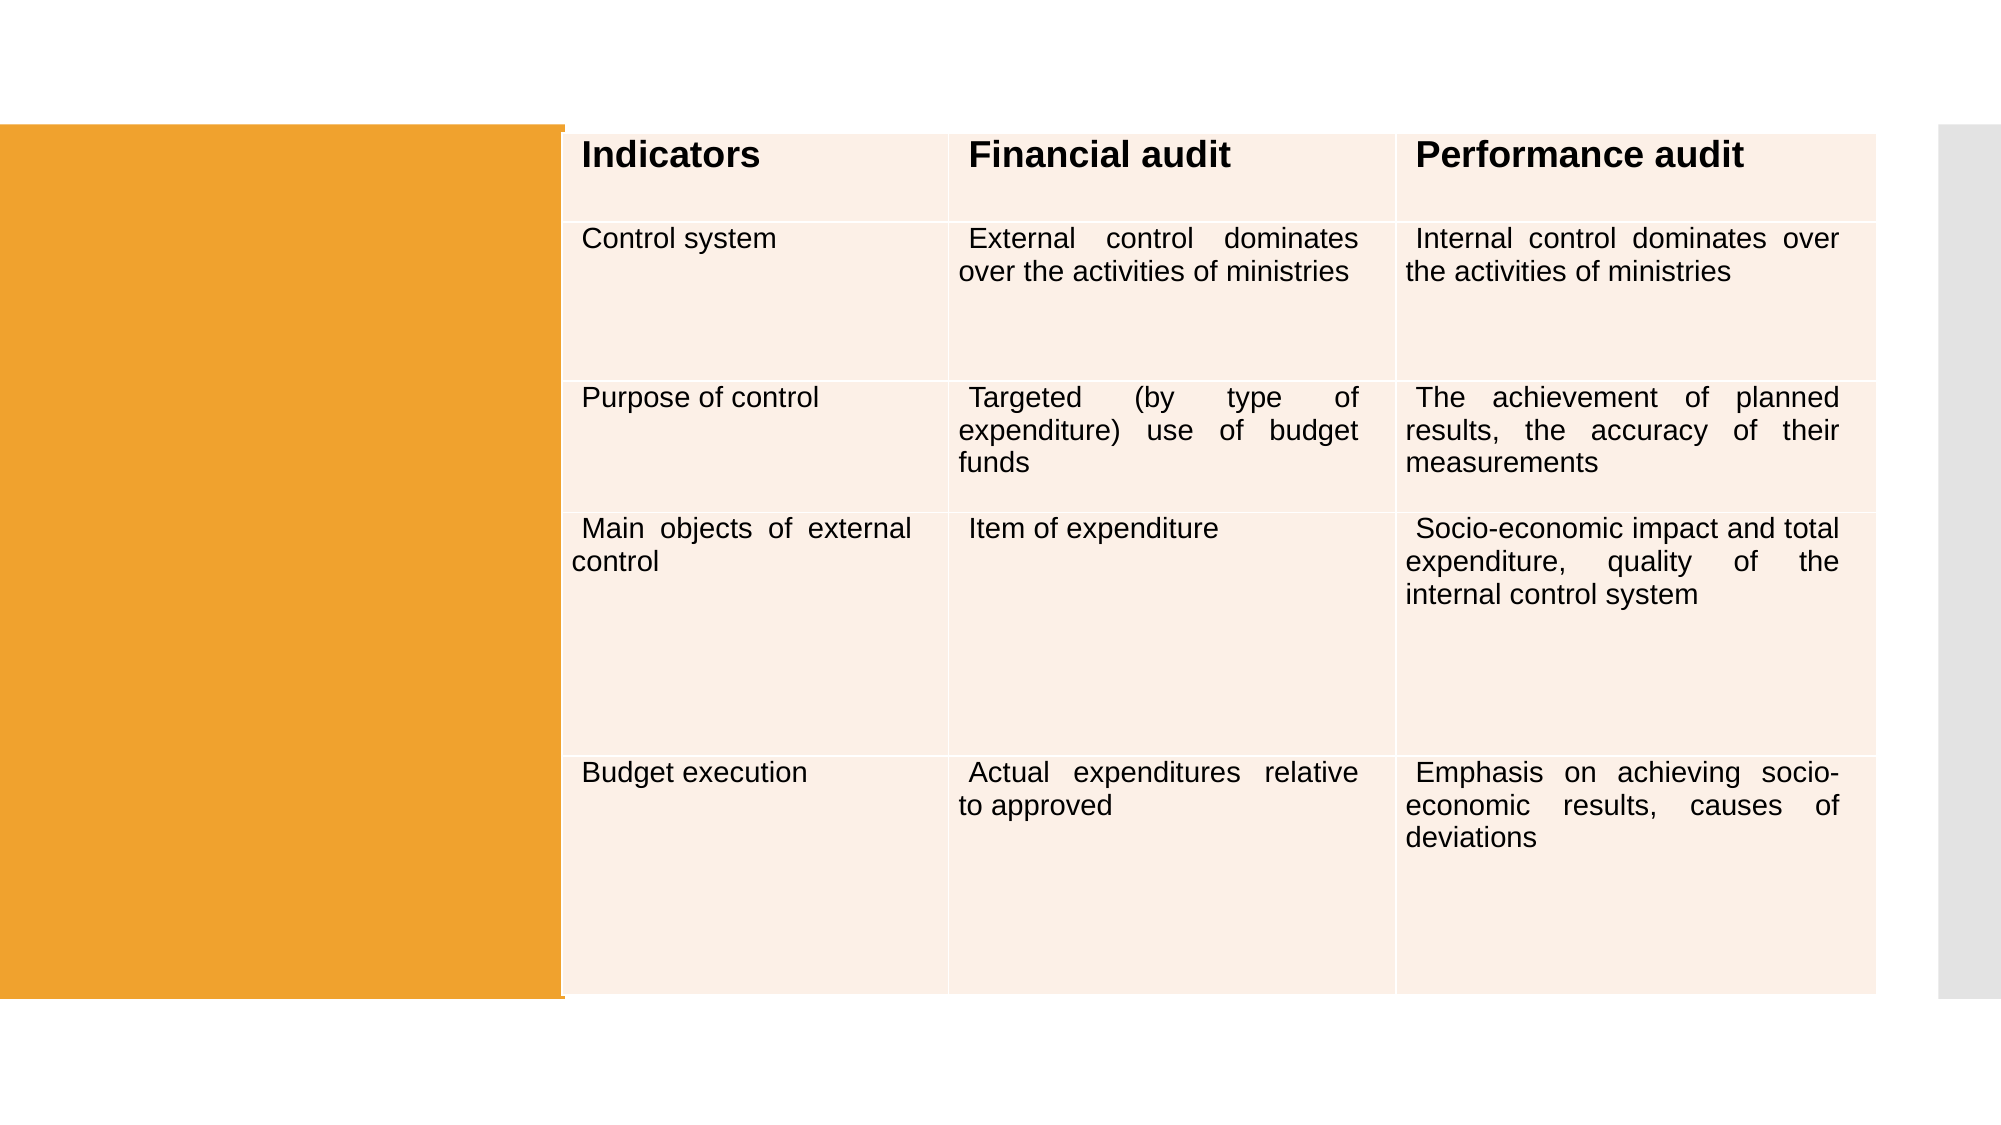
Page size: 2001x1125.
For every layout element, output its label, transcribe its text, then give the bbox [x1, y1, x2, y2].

table_cell Main objects of external control [563, 513, 948, 755]
table_header Indicators [563, 134, 948, 221]
table_header Financial audit [949, 134, 1395, 221]
table_header Performance audit [1397, 134, 1876, 221]
table_cell Purpose of control [563, 382, 948, 512]
table_cell Item of expenditure [949, 513, 1395, 755]
table_cell Budget execution [563, 757, 948, 994]
table_cell Socio-economic impact and total expenditure, quality of the internal control system [1397, 513, 1876, 755]
table_cell External control dominates over the activities of ministries [949, 223, 1395, 380]
table_cell Actual expenditures relative to approved [949, 757, 1395, 994]
table_cell The achievement of planned results, the accuracy of their measurements [1397, 382, 1876, 512]
table_cell Targeted (by type of expenditure) use of budget funds [949, 382, 1395, 512]
table_cell Internal control dominates over the activities of ministries [1397, 223, 1876, 380]
table_cell Control system [563, 223, 948, 380]
table_cell Emphasis on achieving socio-economic results, causes of deviations [1397, 757, 1876, 994]
